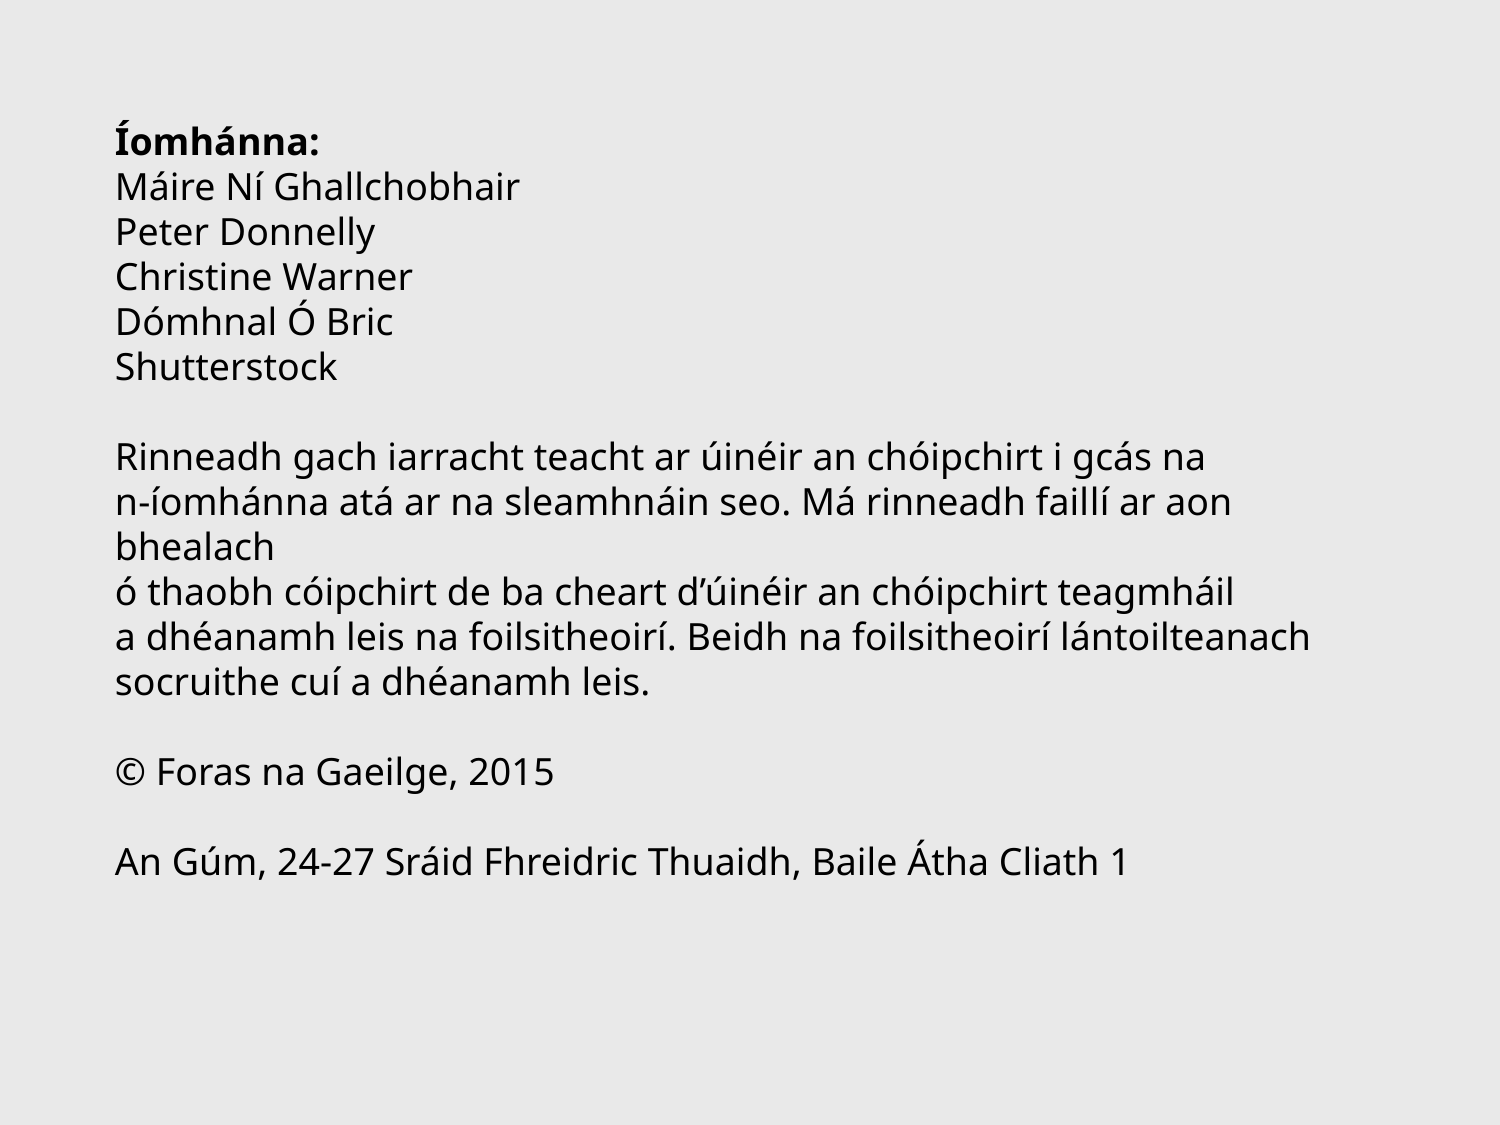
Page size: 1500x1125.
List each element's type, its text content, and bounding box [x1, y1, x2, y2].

text_box Íomhánna: Máire Ní Ghallchobhair Peter Donnelly Christine Warner Dómhnal Ó Bric Shutterstock Rinneadh gach iarracht teacht ar úinéir an chóipchirt i gcás na n‑íomhánna atá ar na sleamhnáin seo. Má rinneadh faillí ar aon bhealach ó thaobh cóipchirt de ba cheart d’úinéir an chóipchirt teagmháil a dhéanamh leis na foilsitheoirí. Beidh na foilsitheoirí lántoilteanach socruithe cuí a dhéanamh leis. © Foras na Gaeilge, 2015 An Gúm, 24-27 Sráid Fhreidric Thuaidh, Baile Átha Cliath 1 [100, 110, 1400, 890]
